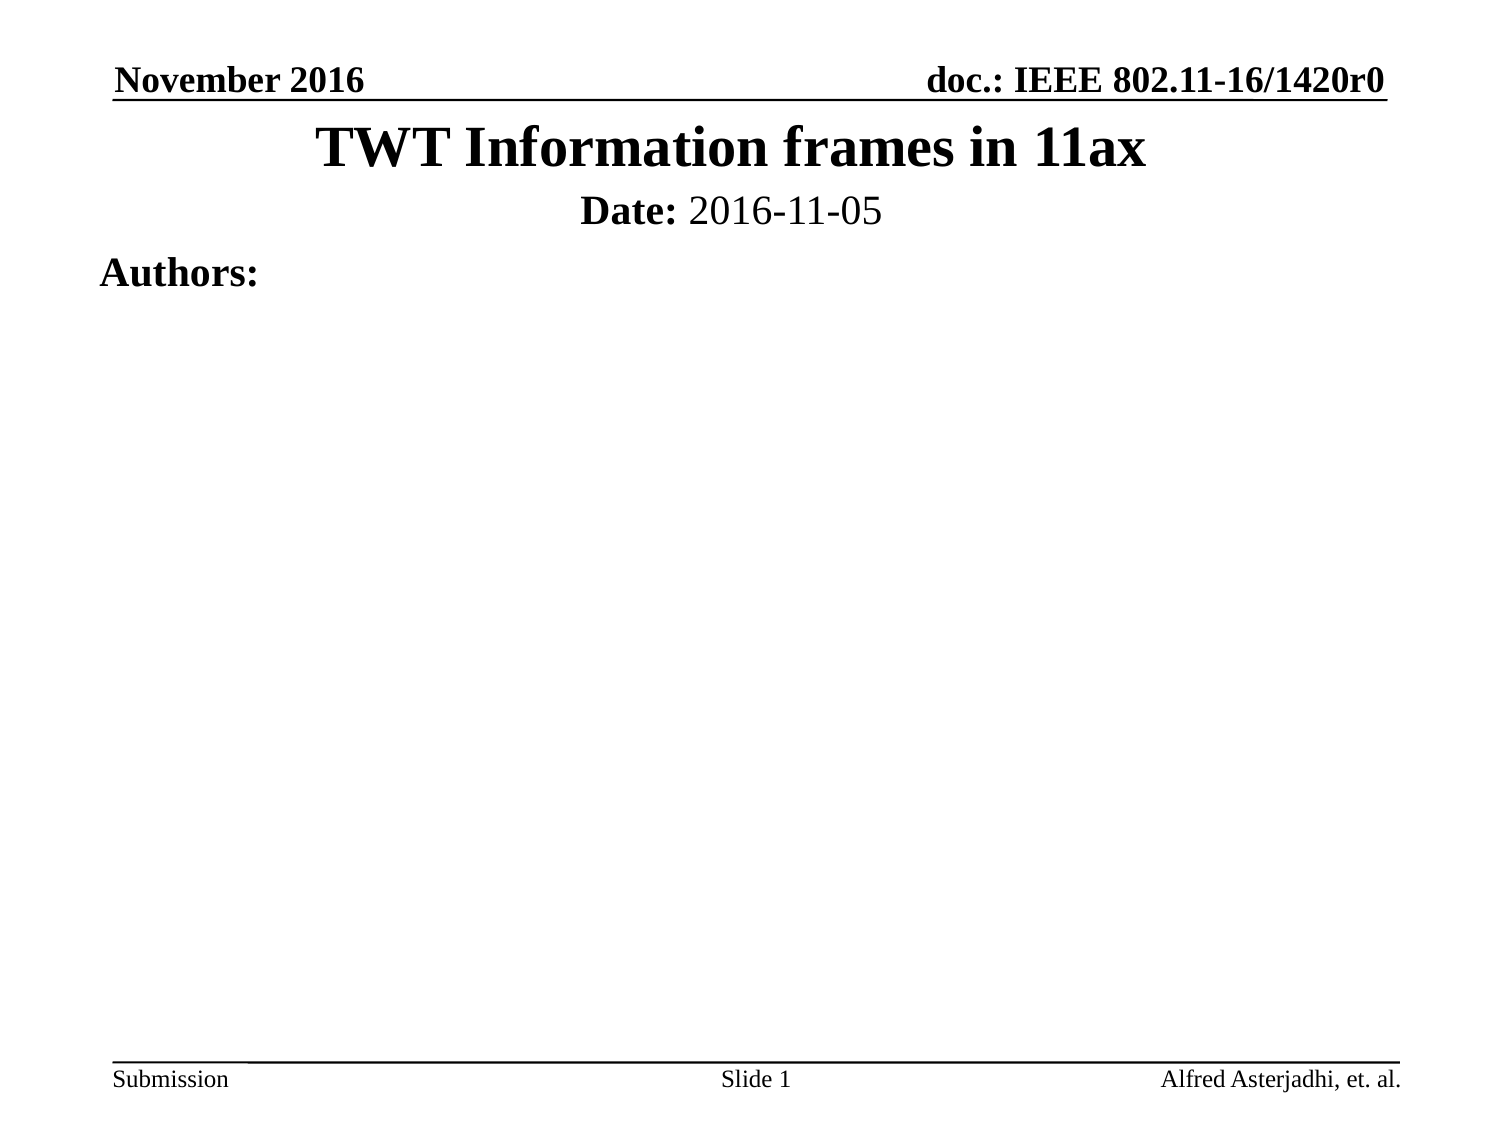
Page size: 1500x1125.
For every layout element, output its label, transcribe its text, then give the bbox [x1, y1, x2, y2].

slide_number Slide 1 [712, 1061, 800, 1093]
text_box Authors: [84, 237, 322, 300]
title TWT Information frames in 11ax [93, 110, 1370, 176]
footer Alfred Asterjadhi, et. al. [1156, 1061, 1402, 1125]
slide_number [114, 54, 368, 101]
text_box Date: 2016-11-05 [94, 174, 1370, 238]
